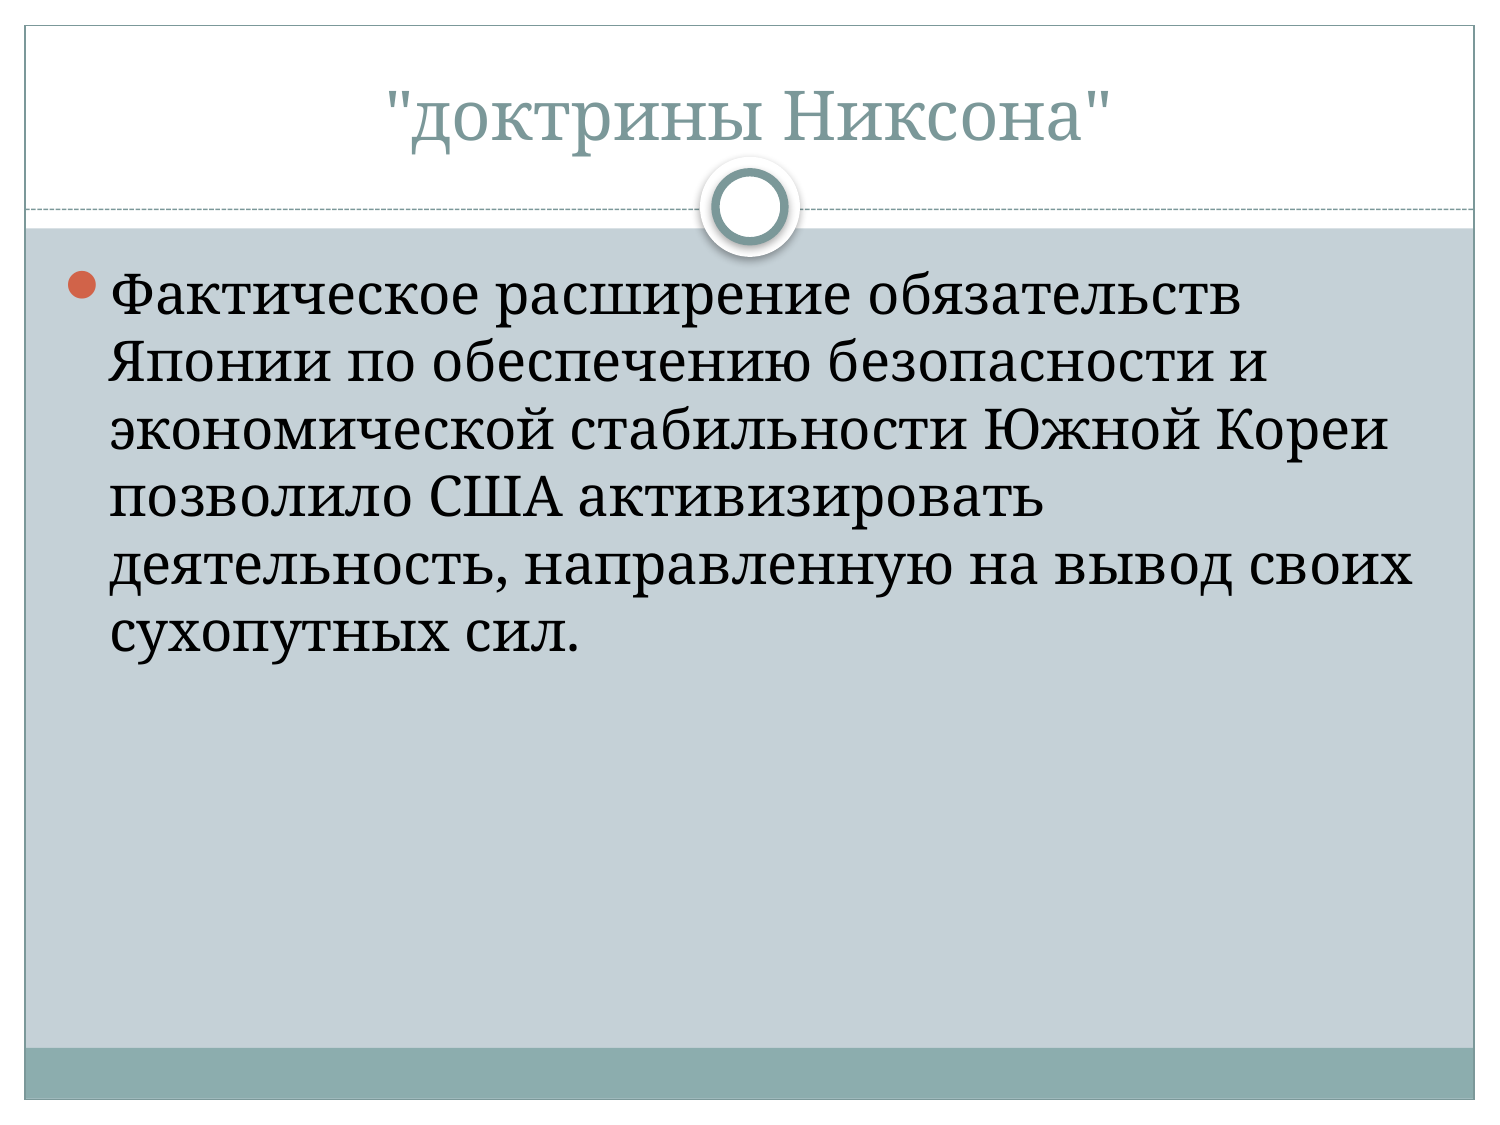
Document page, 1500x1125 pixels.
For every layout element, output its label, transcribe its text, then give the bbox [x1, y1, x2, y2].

list Фактическое расширение обязательств Японии по обеспечению безопасности и экономической стабильности Южной Кореи позволило США активизировать деятельность, направленную на вывод своих сухопутных сил. [49, 250, 1445, 1001]
title "доктрины Никсона" [49, 37, 1450, 162]
